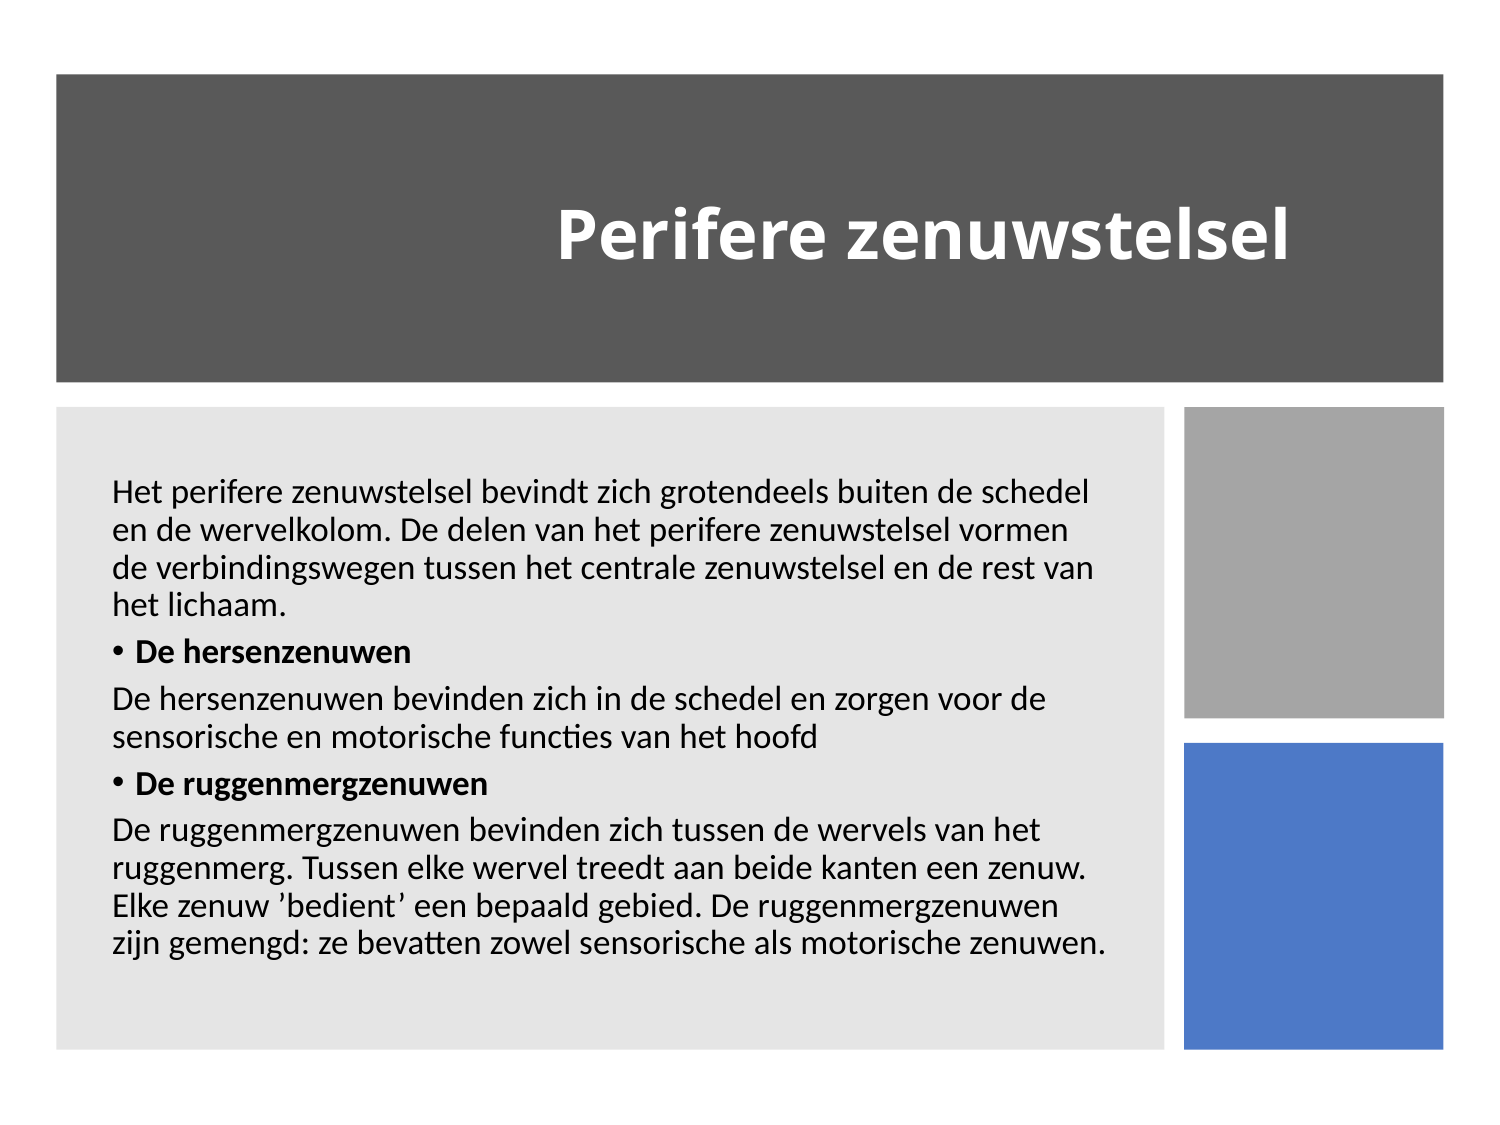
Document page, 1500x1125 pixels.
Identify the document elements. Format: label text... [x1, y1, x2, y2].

title Perifere zenuwstelsel [90, 120, 1403, 354]
text_box [1183, 742, 1444, 1051]
text_box [1183, 406, 1445, 719]
text_box [55, 73, 1444, 383]
list Het perifere zenuwstelsel bevindt zich grotendeels buiten de schedel en de wervelkolom. De delen van het perifere zenuwstelsel vormen de verbindingswegen tussen het centrale zenuwstelsel en de rest van het lichaam. De hersenzenuwen De hersenzenuwen bevinden zich in de schedel en zorgen voor de sensorische en motorische functies van het hoofd De ruggenmergzenuwen De ruggenmergzenuwen bevinden zich tussen de wervels van het ruggenmerg. Tussen elke wervel treedt aan beide kanten een zenuw. Elke zenuw ’bedient’ een bepaald gebied. De ruggenmergzenuwen zijn gemengd: ze bevatten zowel sensorische als motorische zenuwen. [97, 457, 1127, 999]
text_box [55, 406, 1165, 1051]
